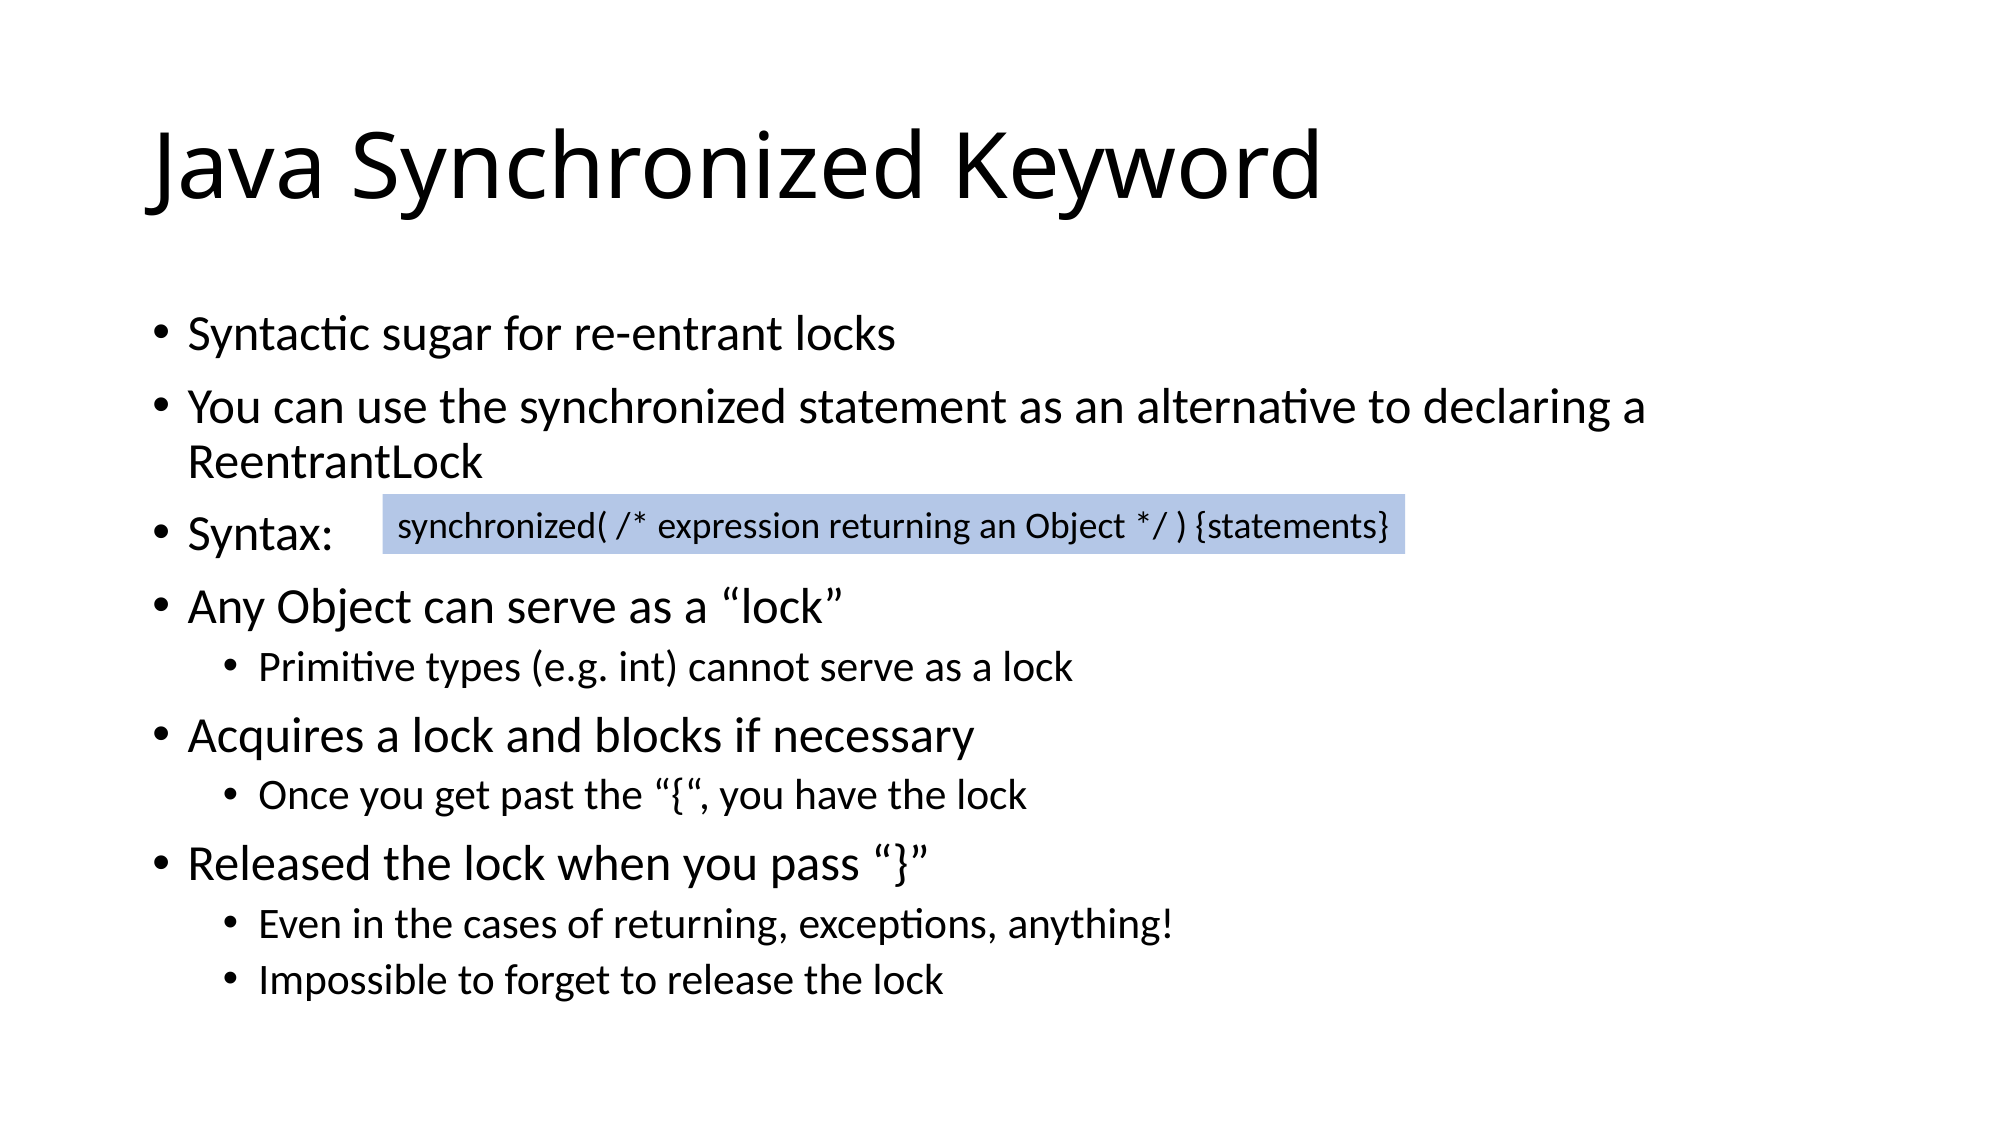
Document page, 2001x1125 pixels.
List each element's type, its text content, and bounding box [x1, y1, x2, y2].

title Java Synchronized Keyword [137, 59, 1863, 278]
text_box synchronized( /* expression returning an Object */ ) {statements} [382, 494, 1406, 554]
list Syntactic sugar for re-entrant locks You can use the synchronized statement as an alternative to declaring a ReentrantLock Syntax: Any Object can serve as a “lock” Primitive types (e.g. int) cannot serve as a lock Acquires a lock and blocks if necessary Once you get past the “{“, you have the lock Released the lock when you pass “}” Even in the cases of returning, exceptions, anything! Impossible to forget to release the lock [137, 299, 1863, 1014]
